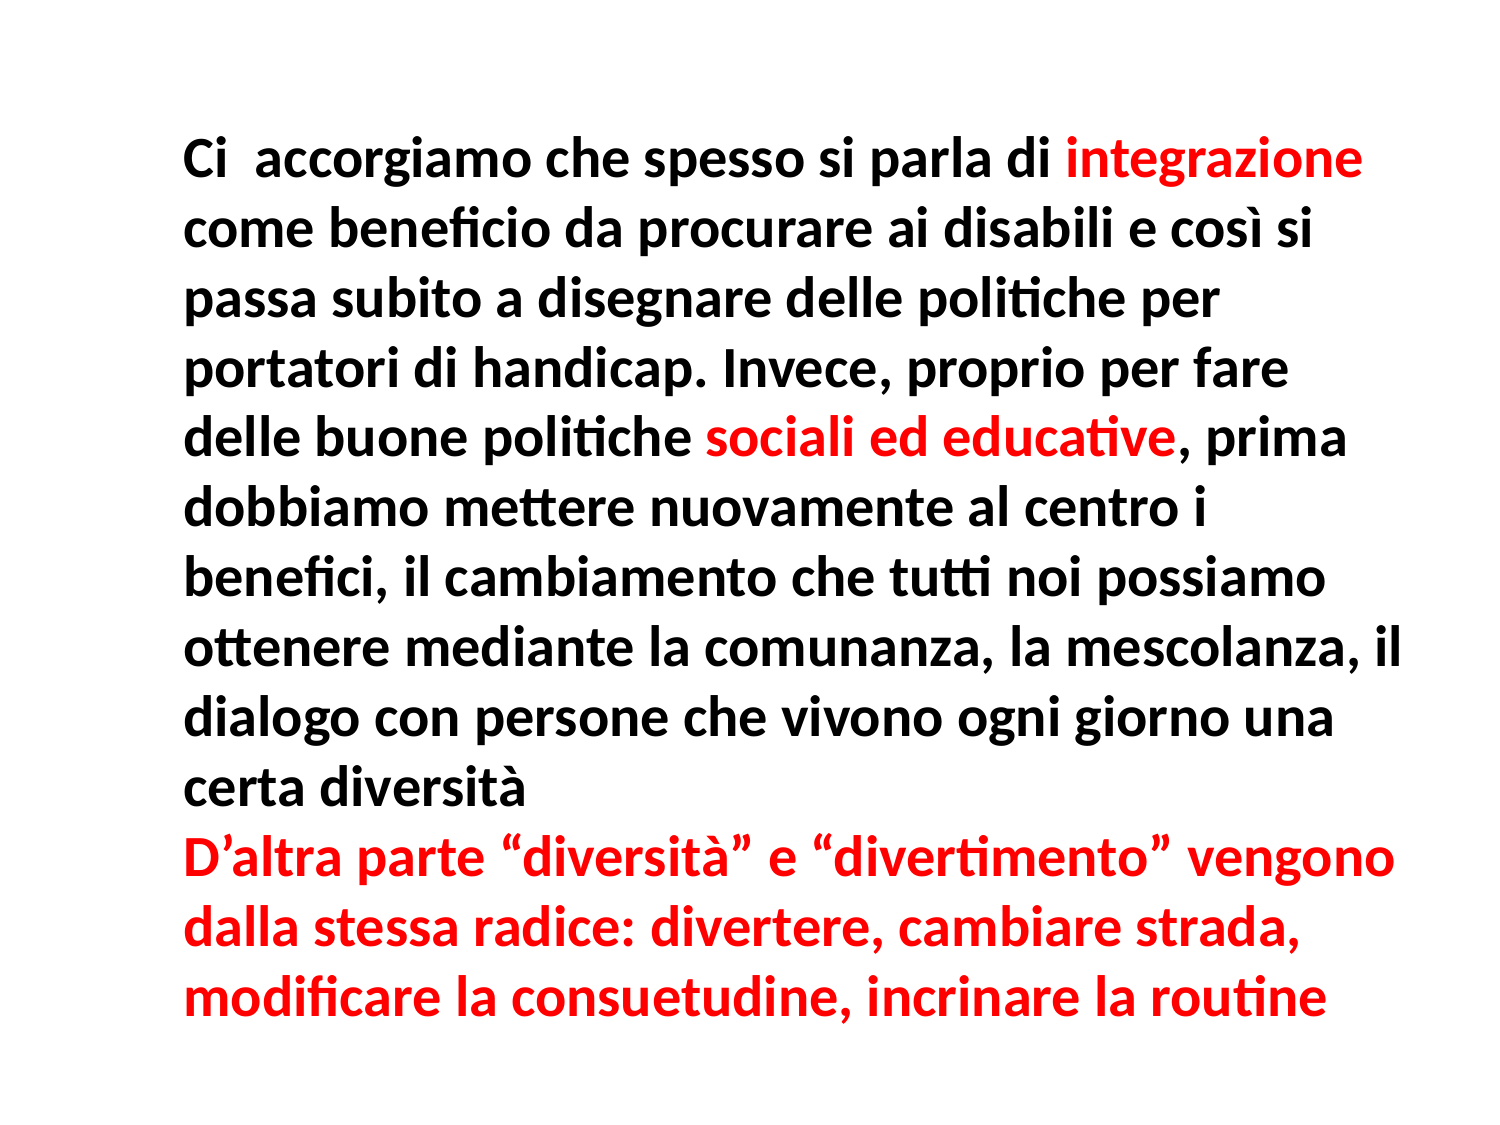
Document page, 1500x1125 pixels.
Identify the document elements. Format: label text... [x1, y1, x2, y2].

text_box Ci accorgiamo che spesso si parla di integrazione come beneficio da procurare ai disabili e così si passa subito a disegnare delle politiche per portatori di handicap. Invece, proprio per fare delle buone politiche sociali ed educative, prima dobbiamo mettere nuovamente al centro i benefici, il cambiamento che tutti noi possiamo ottenere mediante la comunanza, la mescolanza, il dialogo con persone che vivono ogni giorno una certa diversità D’altra parte “diversità” e “divertimento” vengono dalla stessa radice: divertere, cambiare strada, modificare la consuetudine, incrinare la routine [168, 111, 1432, 1036]
